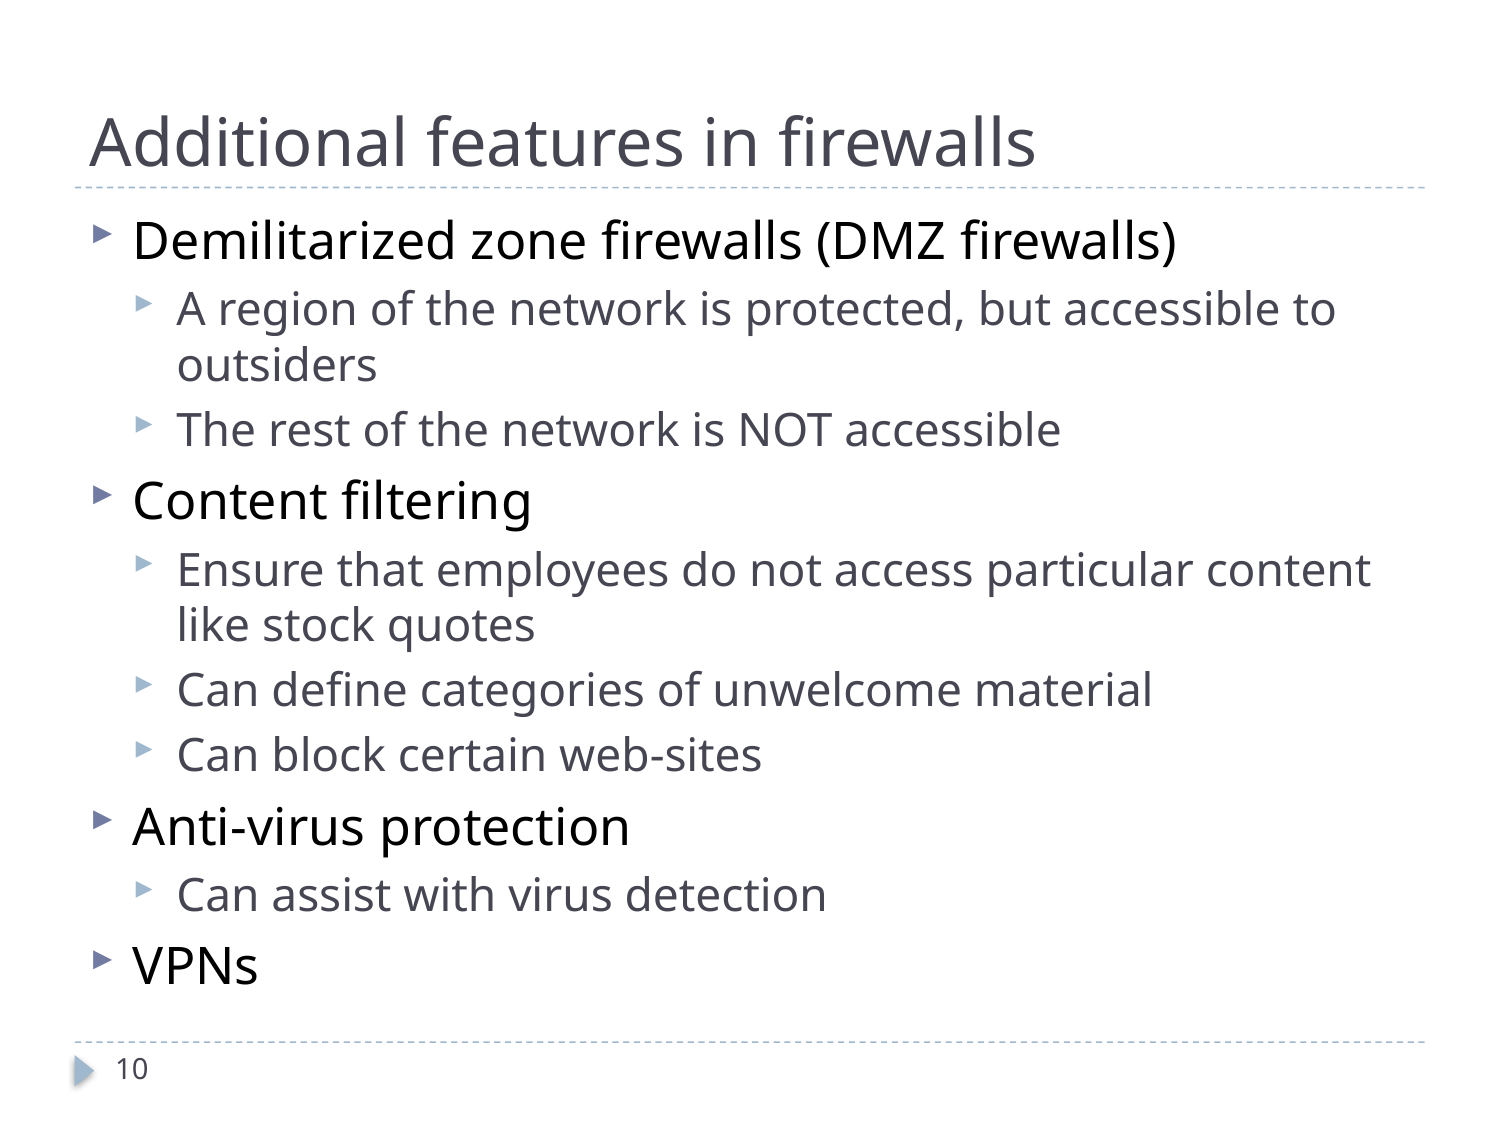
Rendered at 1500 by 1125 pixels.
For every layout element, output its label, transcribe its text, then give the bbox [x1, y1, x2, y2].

title Additional features in firewalls [75, 24, 1425, 188]
list Demilitarized zone firewalls (DMZ firewalls) A region of the network is protected, but accessible to outsiders The rest of the network is NOT accessible Content filtering Ensure that employees do not access particular content like stock quotes Can define categories of unwelcome material Can block certain web-sites Anti-virus protection Can assist with virus detection VPNs [75, 200, 1425, 1010]
slide_number 10 [100, 1042, 426, 1103]
